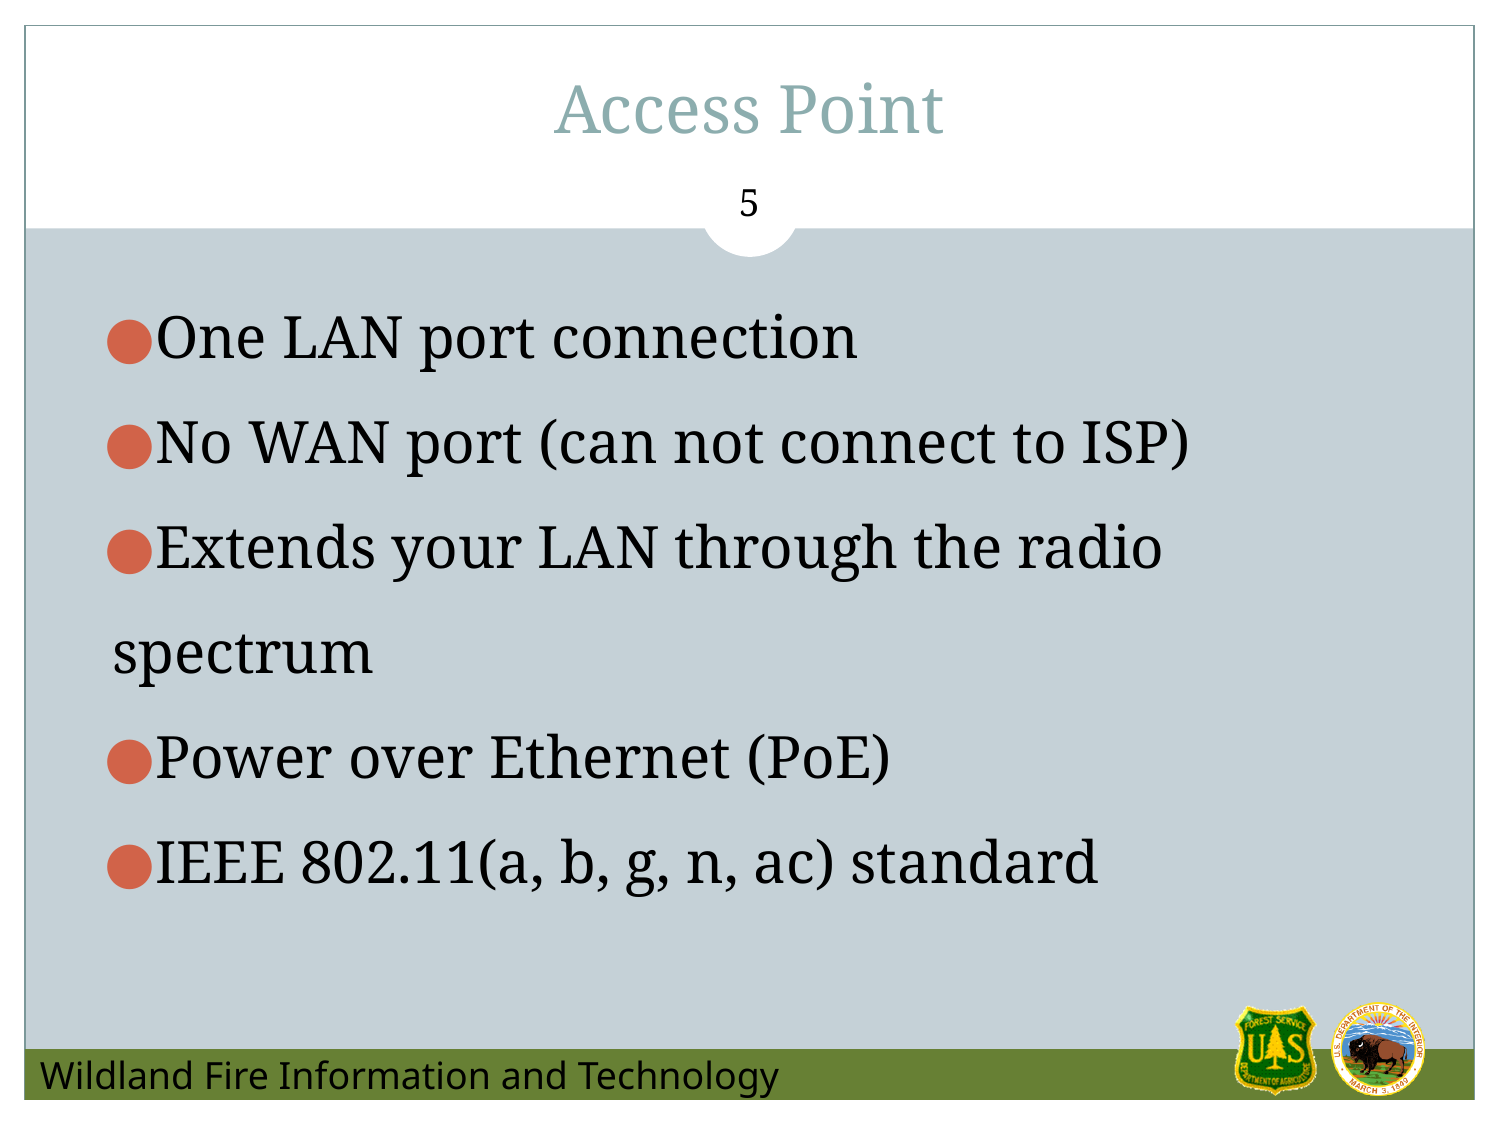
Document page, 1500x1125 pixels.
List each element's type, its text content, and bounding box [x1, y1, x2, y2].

picture [1331, 1002, 1425, 1096]
list One LAN port connection No WAN port (can not connect to ISP) Extends your LAN through the radio spectrum Power over Ethernet (PoE) IEEE 802.11(a, b, g, n, ac) standard [52, 250, 1447, 1001]
title Access Point [49, 37, 1450, 162]
picture [1234, 1005, 1317, 1096]
slide_number 5 [694, 168, 805, 241]
